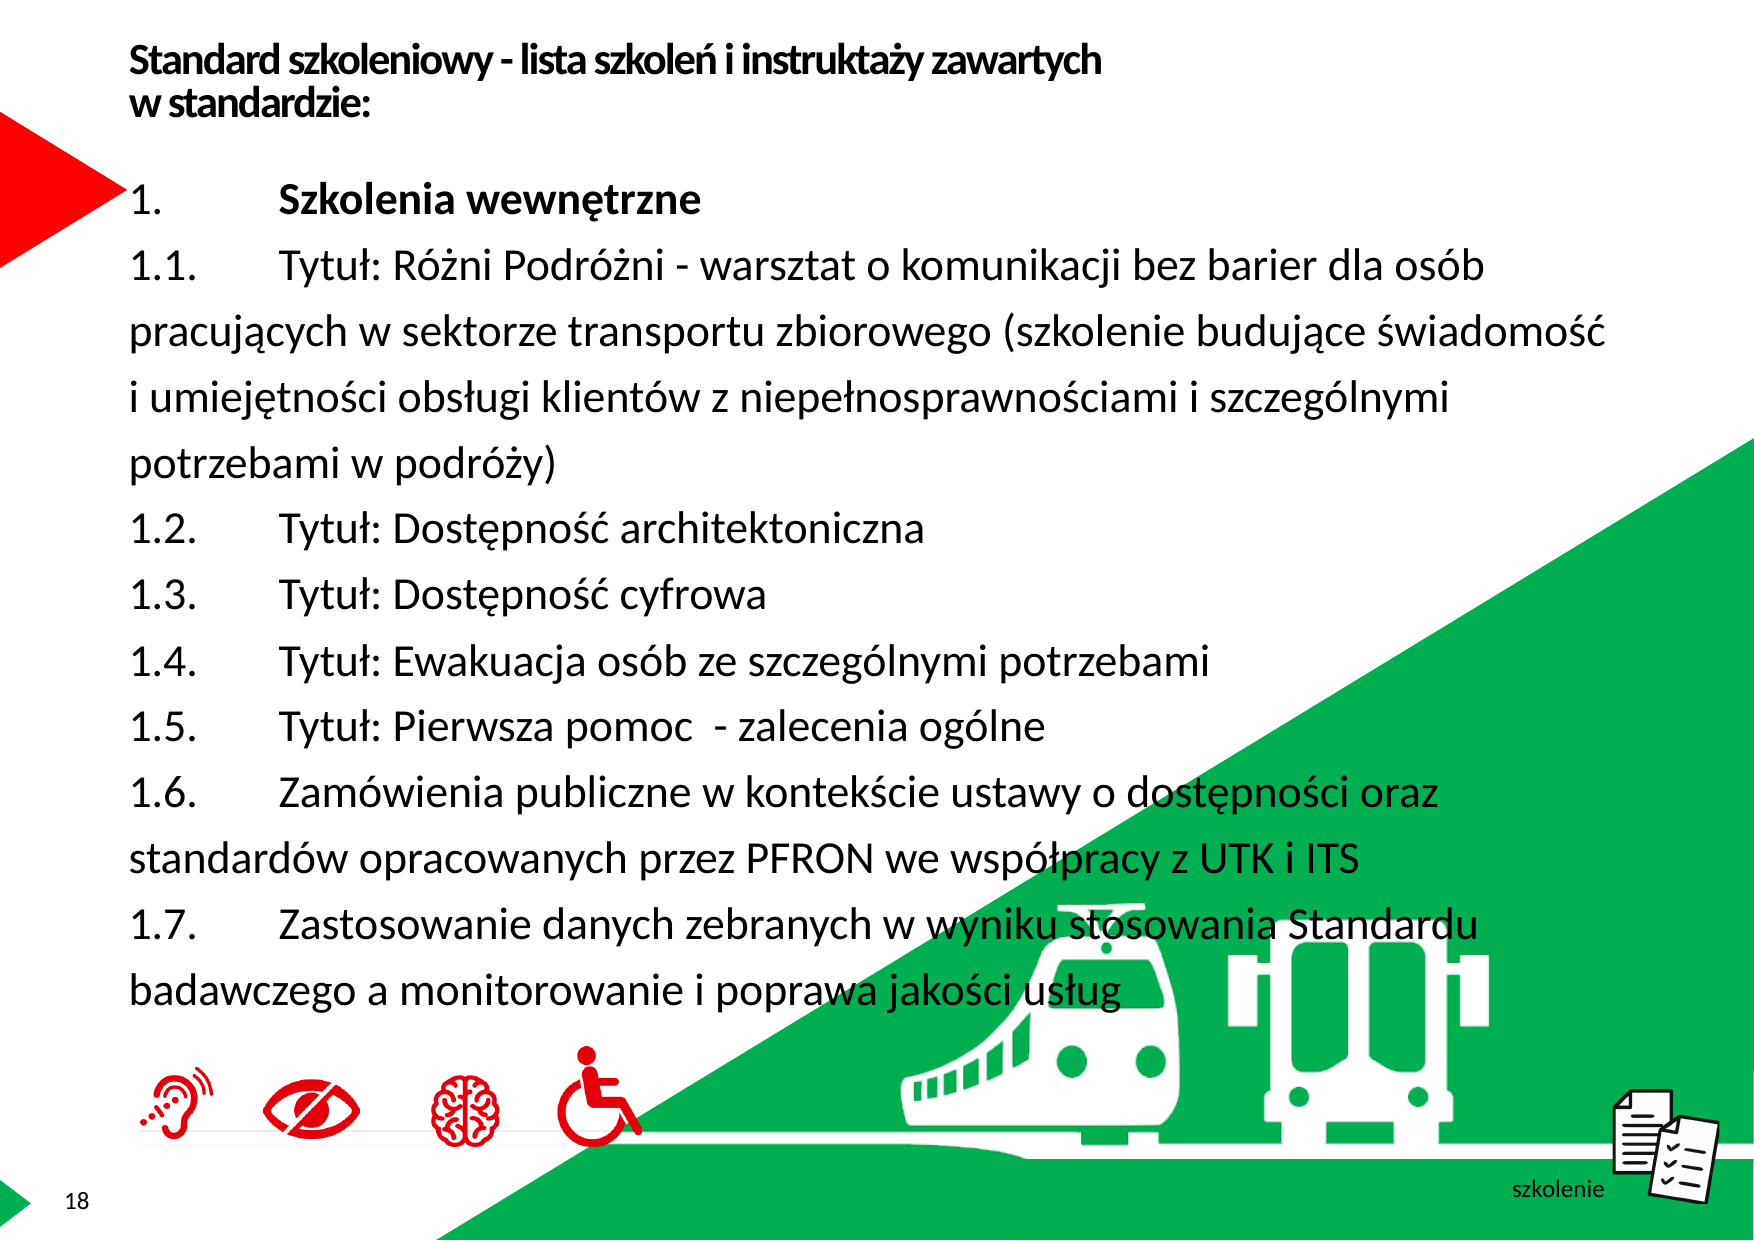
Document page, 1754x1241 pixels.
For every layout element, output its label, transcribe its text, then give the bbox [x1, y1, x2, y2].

picture [140, 1069, 643, 1147]
title Standard szkoleniowy - lista szkoleń i instruktaży zawartych w standardzie: [113, 32, 1693, 189]
text_box 1. Szkolenia wewnętrzne 1.1. Tytuł: Różni Podróżni - warsztat o komunikacji bez barier dla osób pracujących w sektorze transportu zbiorowego (szkolenie budujące świadomość i umiejętności obsługi klientów z niepełnosprawnościami i szczególnymi potrzebami w podróży) 1.2. Tytuł: Dostępność architektoniczna 1.3. Tytuł: Dostępność cyfrowa 1.4. Tytuł: Ewakuacja osób ze szczególnymi potrzebami 1.5. Tytuł: Pierwsza pomoc - zalecenia ogólne 1.6. Zamówienia publiczne w kontekście ustawy o dostępności oraz standardów opracowanych przez PFRON we współpracy z UTK i ITS 1.7. Zastosowanie danych zebranych w wyniku stosowania Standardu badawczego a monitorowanie i poprawa jakości usług [113, 150, 1627, 1069]
text_box [0, 111, 113, 268]
